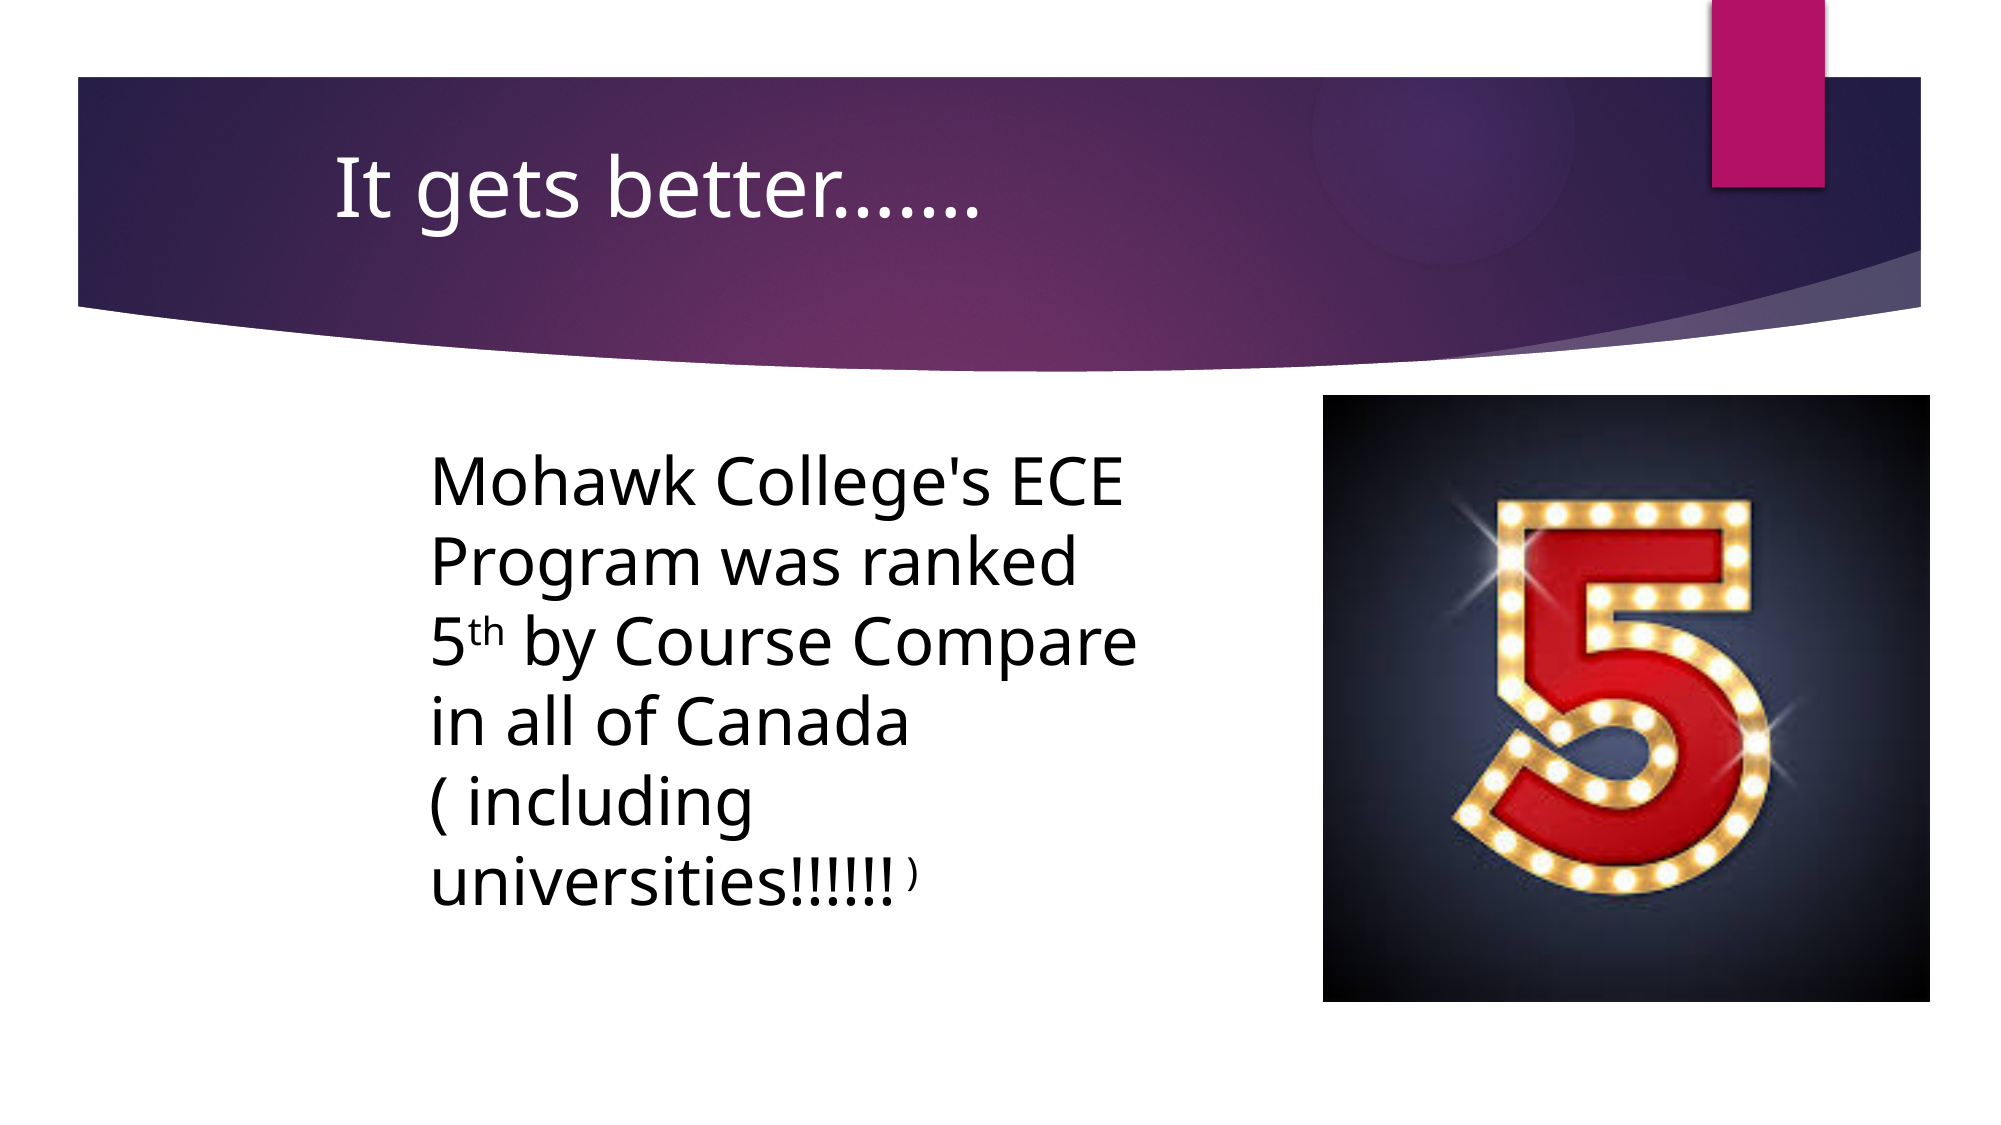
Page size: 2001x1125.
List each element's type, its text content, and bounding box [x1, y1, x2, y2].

picture [1322, 395, 1930, 1002]
text_box Mohawk College's ECE Program was ranked 5th by Course Compare in all of Canada ( including universities!!!!!! ) [414, 431, 1194, 1052]
text_box It gets better……. [320, 126, 1019, 242]
